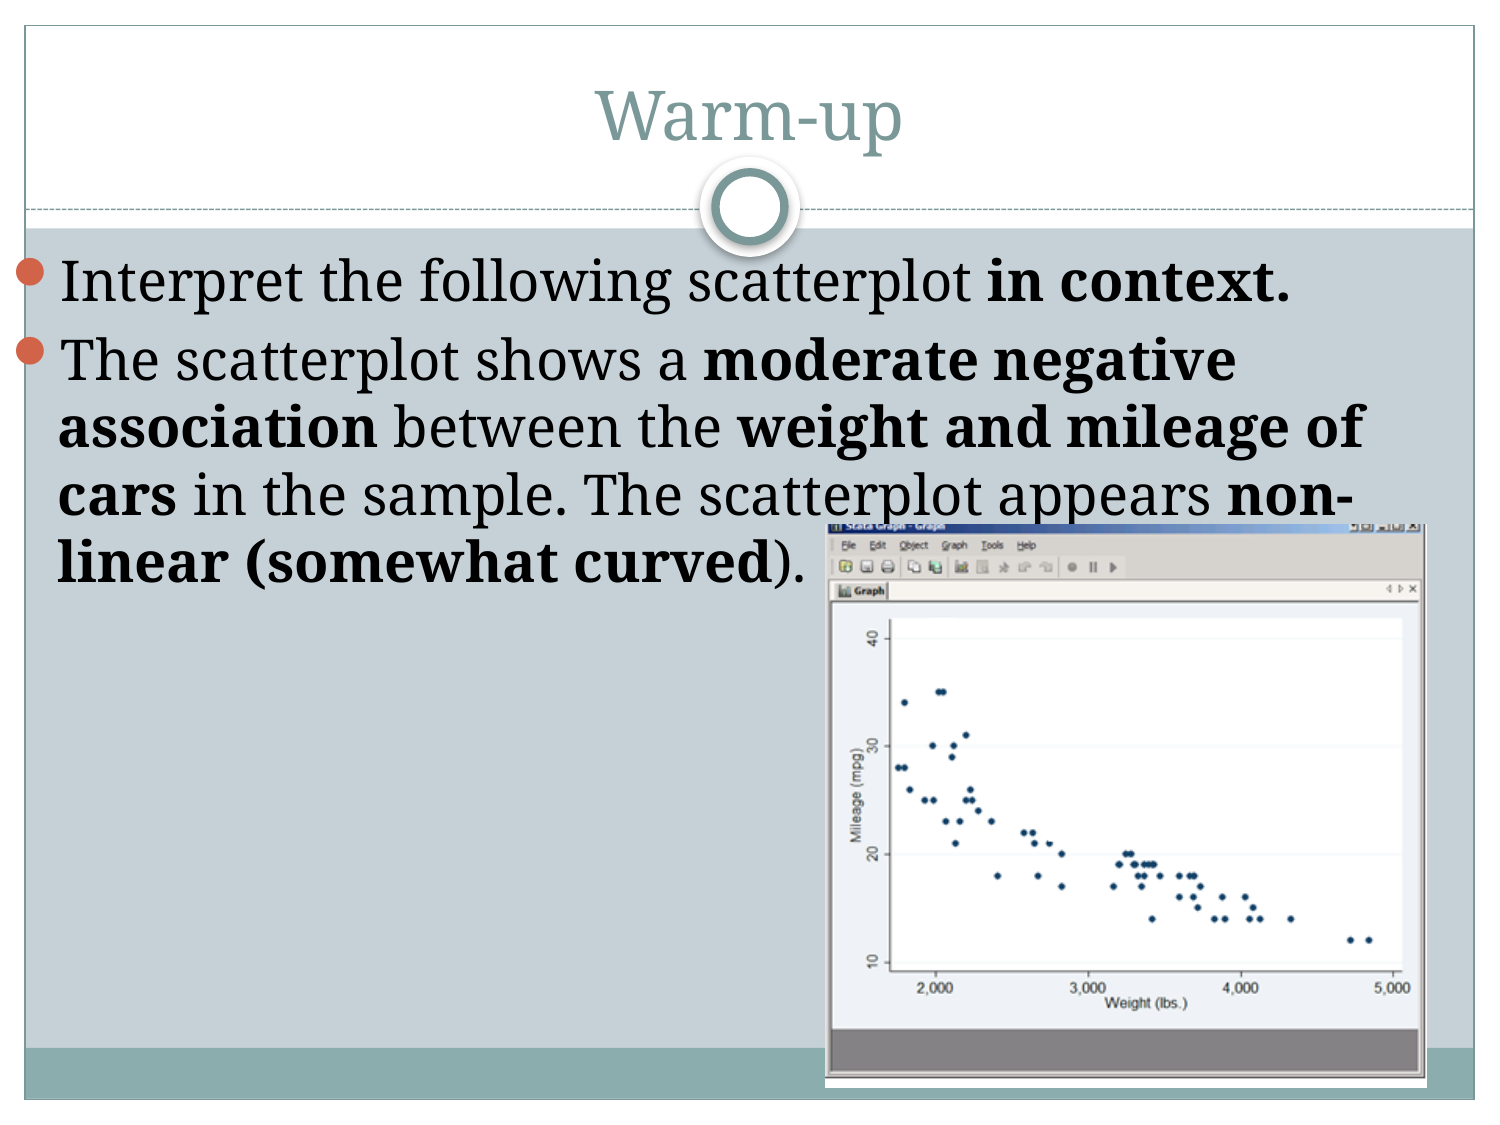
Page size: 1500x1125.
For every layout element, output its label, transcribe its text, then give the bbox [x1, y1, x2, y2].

title Warm-up [49, 37, 1450, 162]
list Interpret the following scatterplot in context. The scatterplot shows a moderate negative association between the weight and mileage of cars in the sample. The scatterplot appears non-linear (somewhat curved). [0, 237, 1394, 988]
picture [824, 524, 1427, 1088]
